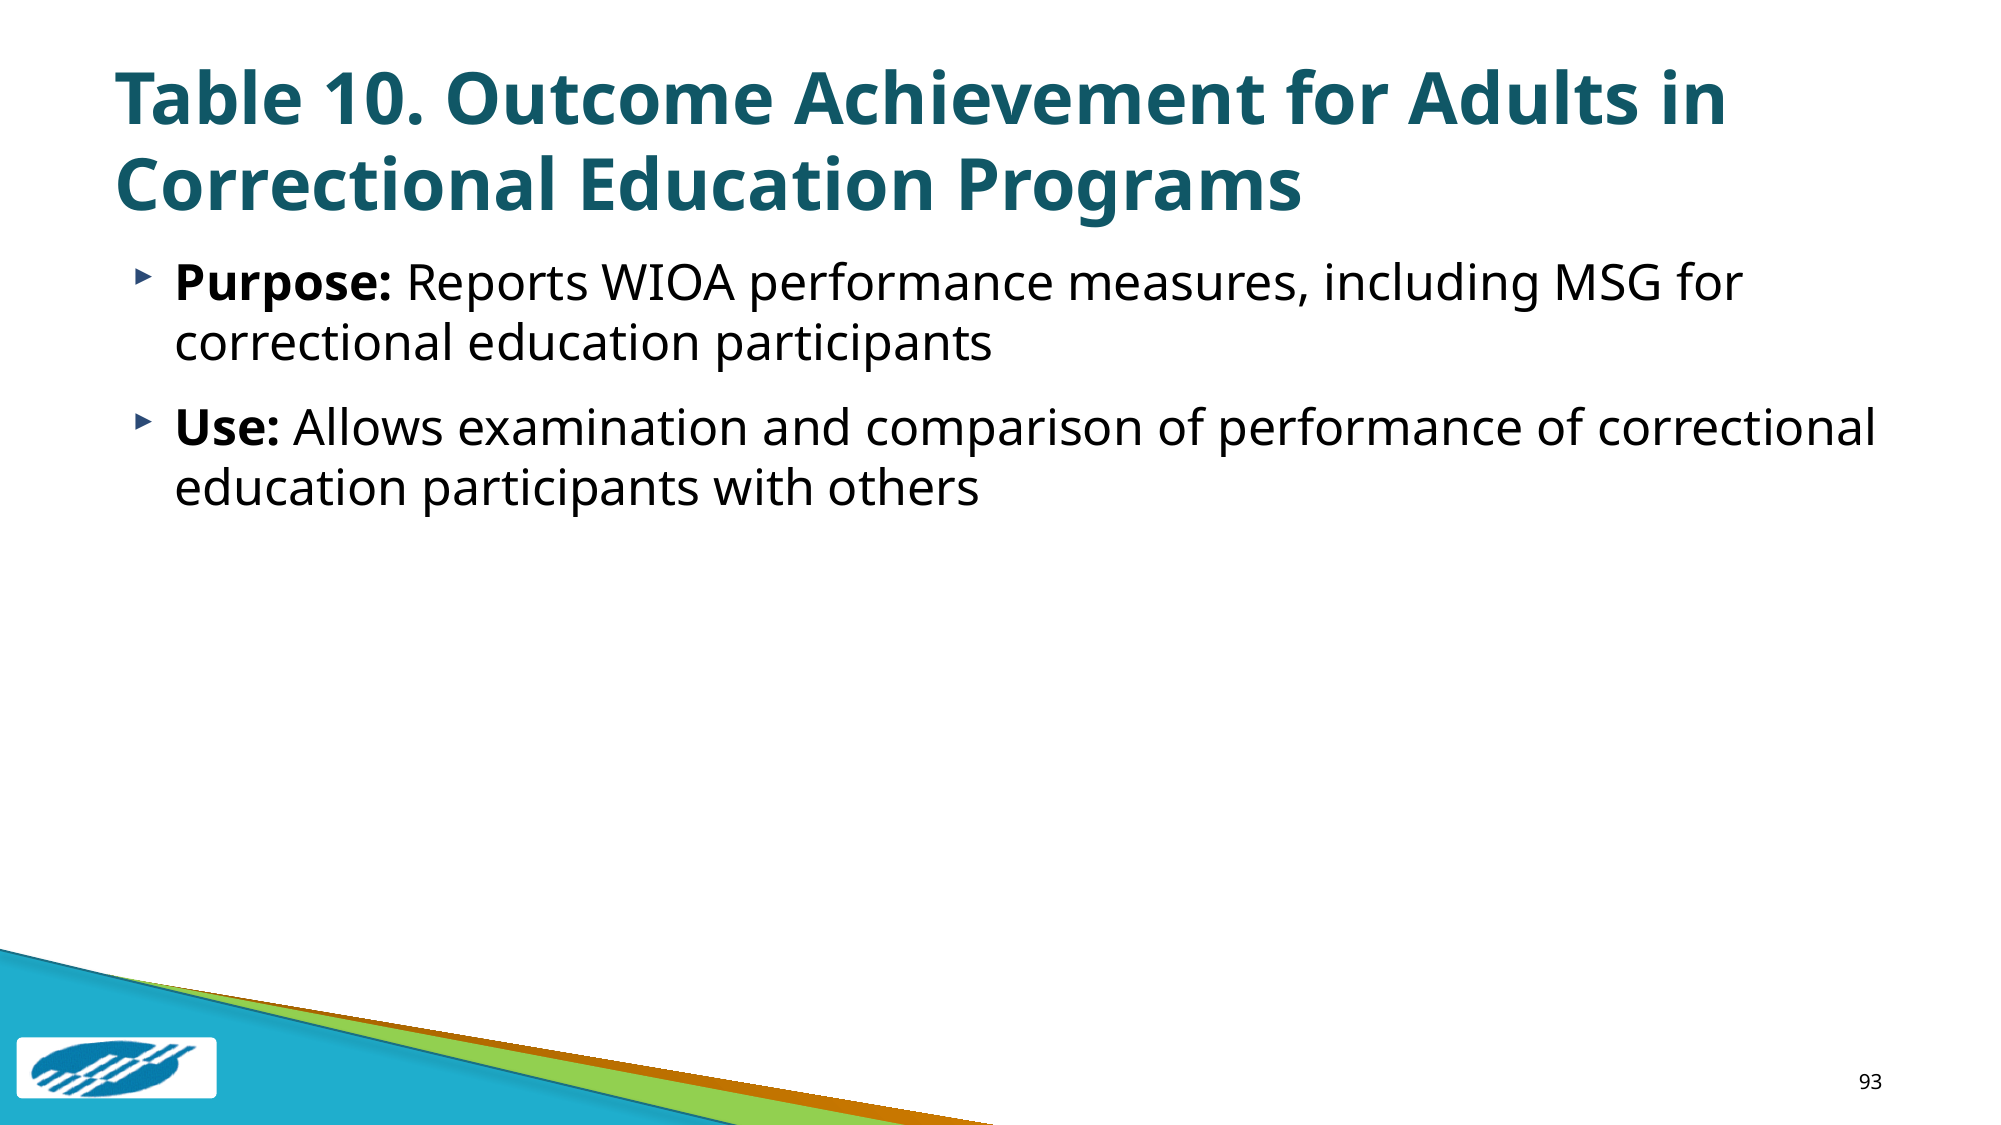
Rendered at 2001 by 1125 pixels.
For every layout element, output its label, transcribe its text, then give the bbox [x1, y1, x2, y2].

title Table 10. Outcome Achievement for Adults in Correctional Education Programs [99, 45, 1900, 233]
slide_number 93 [1766, 1059, 1900, 1092]
list Purpose: Reports WIOA performance measures, including MSG for correctional education participants Use: Allows examination and comparison of performance of correctional education participants with others [99, 243, 1900, 714]
picture [16, 1037, 217, 1099]
